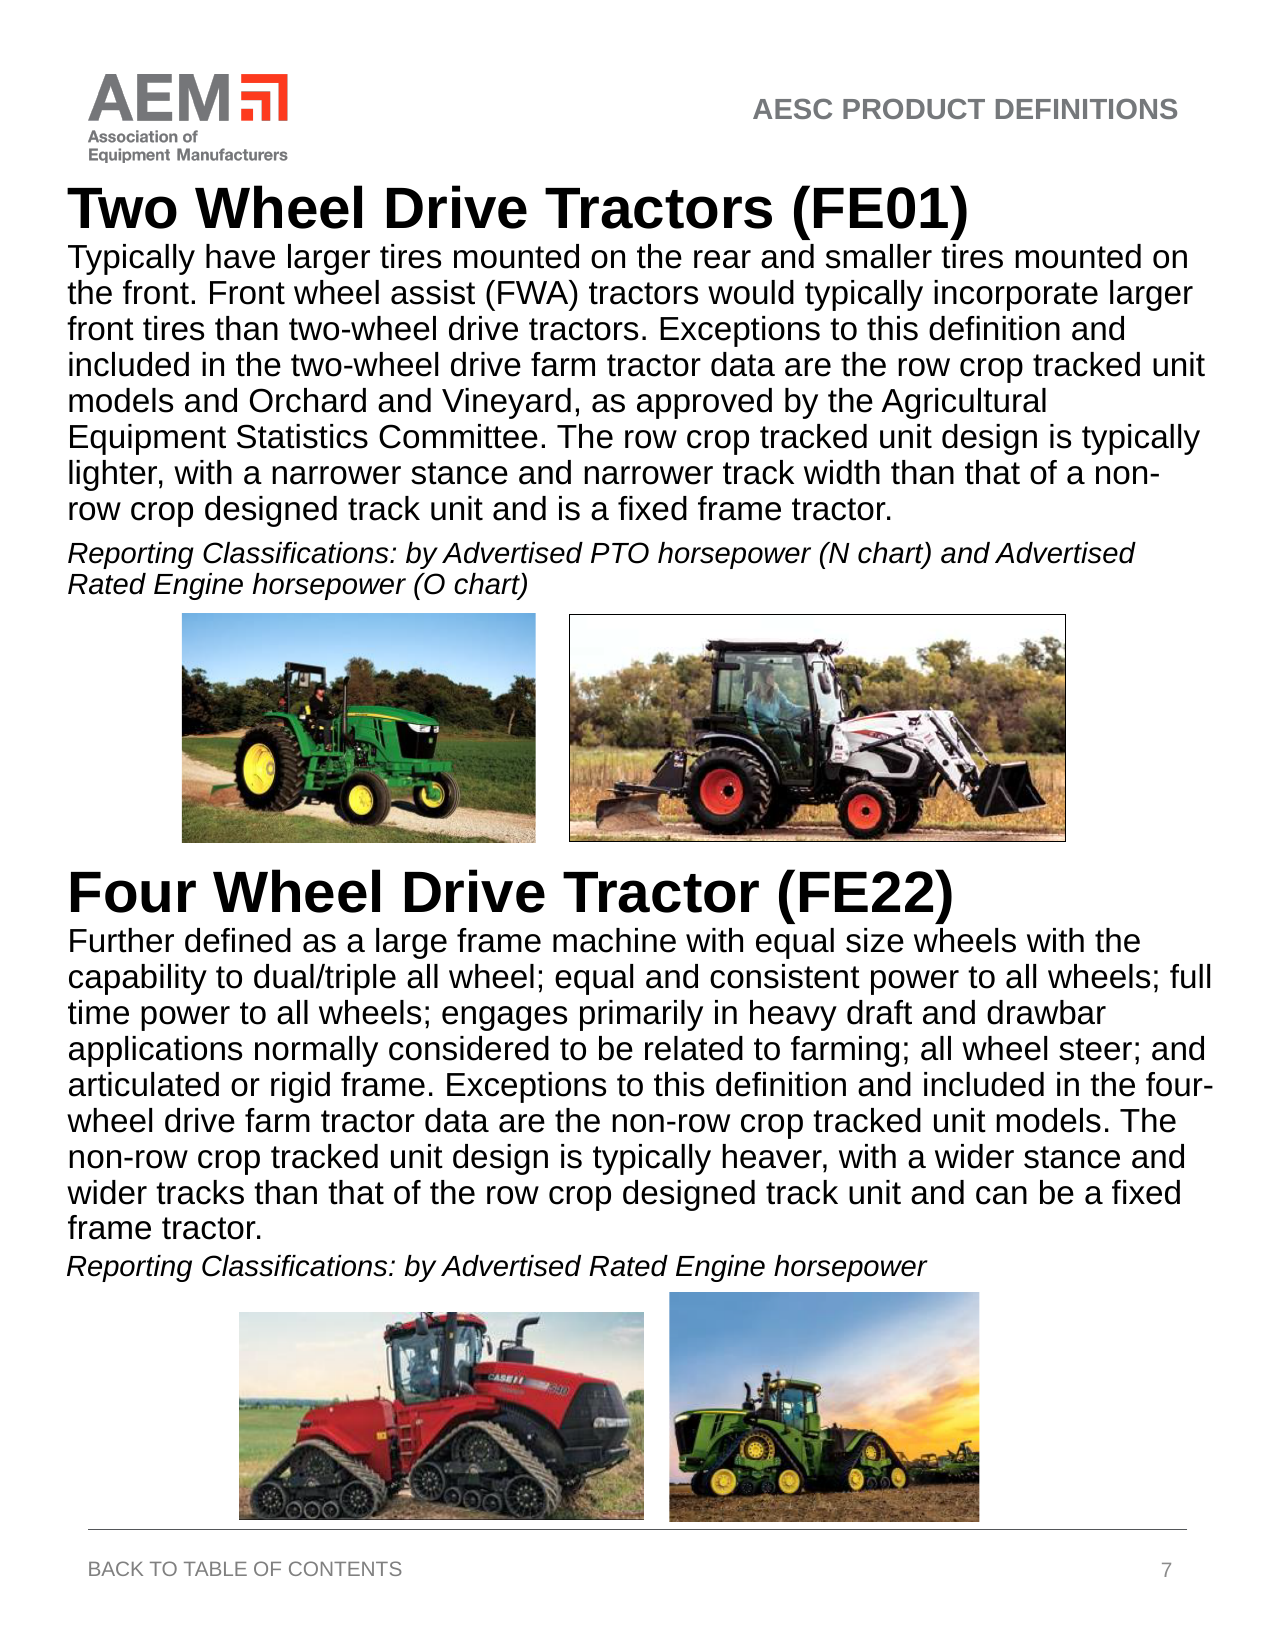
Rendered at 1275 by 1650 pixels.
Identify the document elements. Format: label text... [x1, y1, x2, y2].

list AESC PRODUCT DEFINITIONS [473, 72, 1188, 126]
list Typically have larger tires mounted on the rear and smaller tires mounted on the front. Front wheel assist (FWA) tractors would typically incorporate larger front tires than two-wheel drive tractors. Exceptions to this definition and included in the two-wheel drive farm tractor data are the row crop tracked unit models and Orchard and Vineyard, as approved by the Agricultural Equipment Statistics Committee. The row crop tracked unit design is typically lighter, with a narrower stance and narrower track width than that of a non-row crop designed track unit and is a fixed frame tractor. [67, 240, 1208, 436]
picture [181, 613, 536, 843]
text_box Reporting Classifications: by Advertised Rated Engine horsepower [66, 1251, 1166, 1293]
picture [569, 614, 1066, 842]
picture [87, 74, 288, 163]
slide_number 7 [900, 1544, 1188, 1593]
title Two Wheel Drive Tractors (FE01) [67, 171, 1167, 240]
picture [238, 1312, 644, 1520]
picture [669, 1292, 980, 1522]
text_box Four Wheel Drive Tractor (FE22) [67, 853, 1166, 924]
text_box Further defined as a large frame machine with equal size wheels with the capability to dual/triple all wheel; equal and consistent power to all wheels; full time power to all wheels; engages primarily in heavy draft and drawbar applications normally considered to be related to farming; all wheel steer; and articulated or rigid frame. Exceptions to this definition and included in the four-wheel drive farm tractor data are the non-row crop tracked unit models. The non-row crop tracked unit design is typically heaver, with a wider stance and wider tracks than that of the row crop designed track unit and can be a fixed frame tractor. [67, 924, 1219, 1120]
list Reporting Classifications: by Advertised PTO horsepower (N chart) and Advertised Rated Engine horsepower (O chart) [67, 538, 1167, 579]
